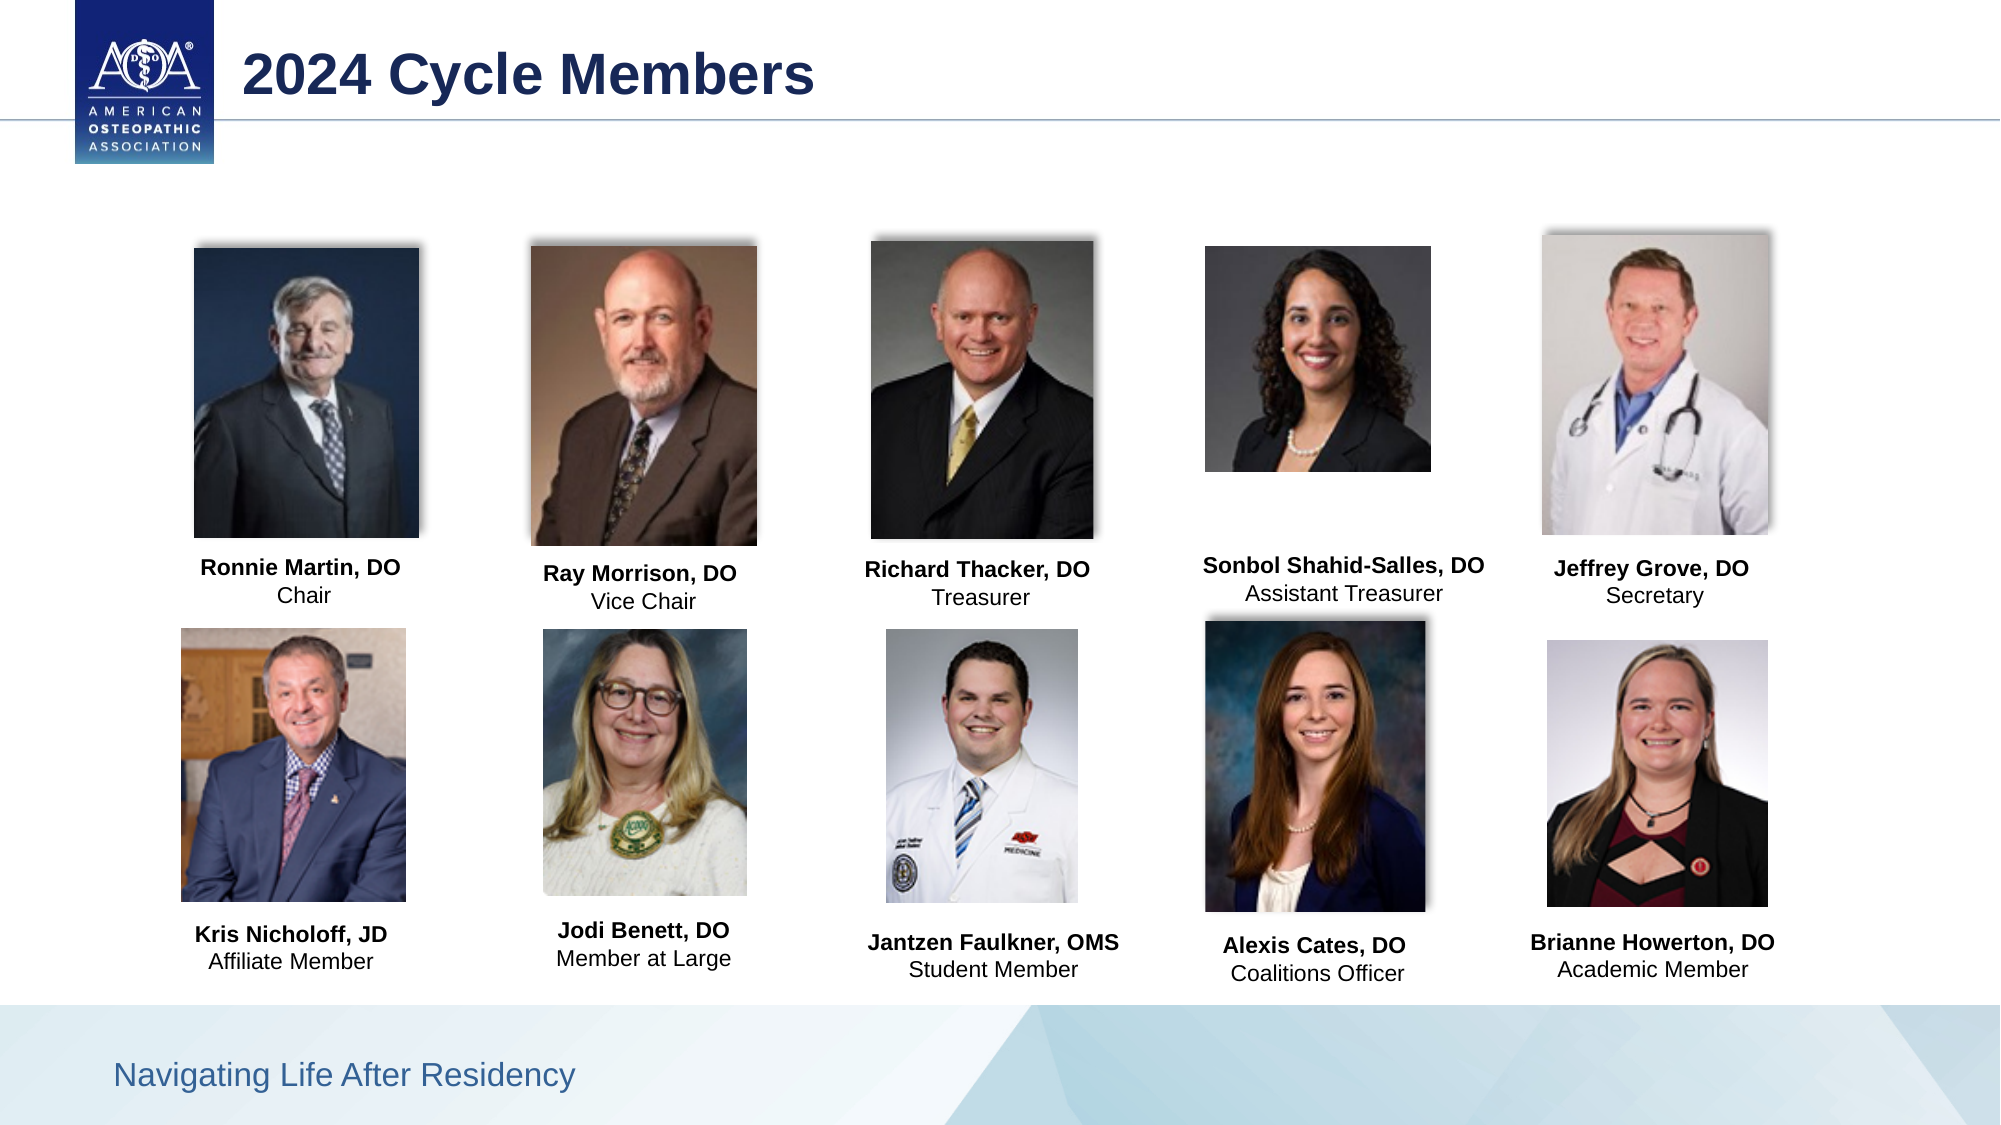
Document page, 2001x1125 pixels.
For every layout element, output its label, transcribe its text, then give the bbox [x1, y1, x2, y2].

text_box Jantzen Faulkner, OMS Student Member [831, 919, 1156, 990]
picture [1205, 621, 1426, 913]
title 2024 Cycle Members [227, 22, 1953, 130]
picture [180, 628, 406, 902]
picture [0, 1005, 2000, 1125]
picture [1205, 246, 1431, 472]
picture [1547, 640, 1768, 907]
text_box Kris Nicholoff, JD Affiliate Member [175, 911, 407, 982]
picture [886, 629, 1078, 903]
text_box Jeffrey Grove, DO Secretary [1526, 545, 1784, 616]
text_box Ronnie Martin, DO Chair [160, 545, 448, 615]
picture [543, 629, 747, 897]
text_box Ray Morrison, DO Vice Chair [493, 551, 794, 622]
picture [0, 0, 2000, 164]
text_box Brianne Howerton, DO Academic Member [1498, 919, 1809, 990]
text_box Richard Thacker, DO Treasurer [817, 547, 1145, 618]
footer Navigating Life After Residency [98, 1042, 1370, 1103]
text_box Sonbol Shahid-Salles, DO Assistant Treasurer [1182, 546, 1506, 613]
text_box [194, 235, 1768, 546]
text_box Jodi Benett, DO Member at Large [438, 908, 850, 979]
text_box Alexis Cates, DO Coalitions Officer [1132, 923, 1504, 993]
